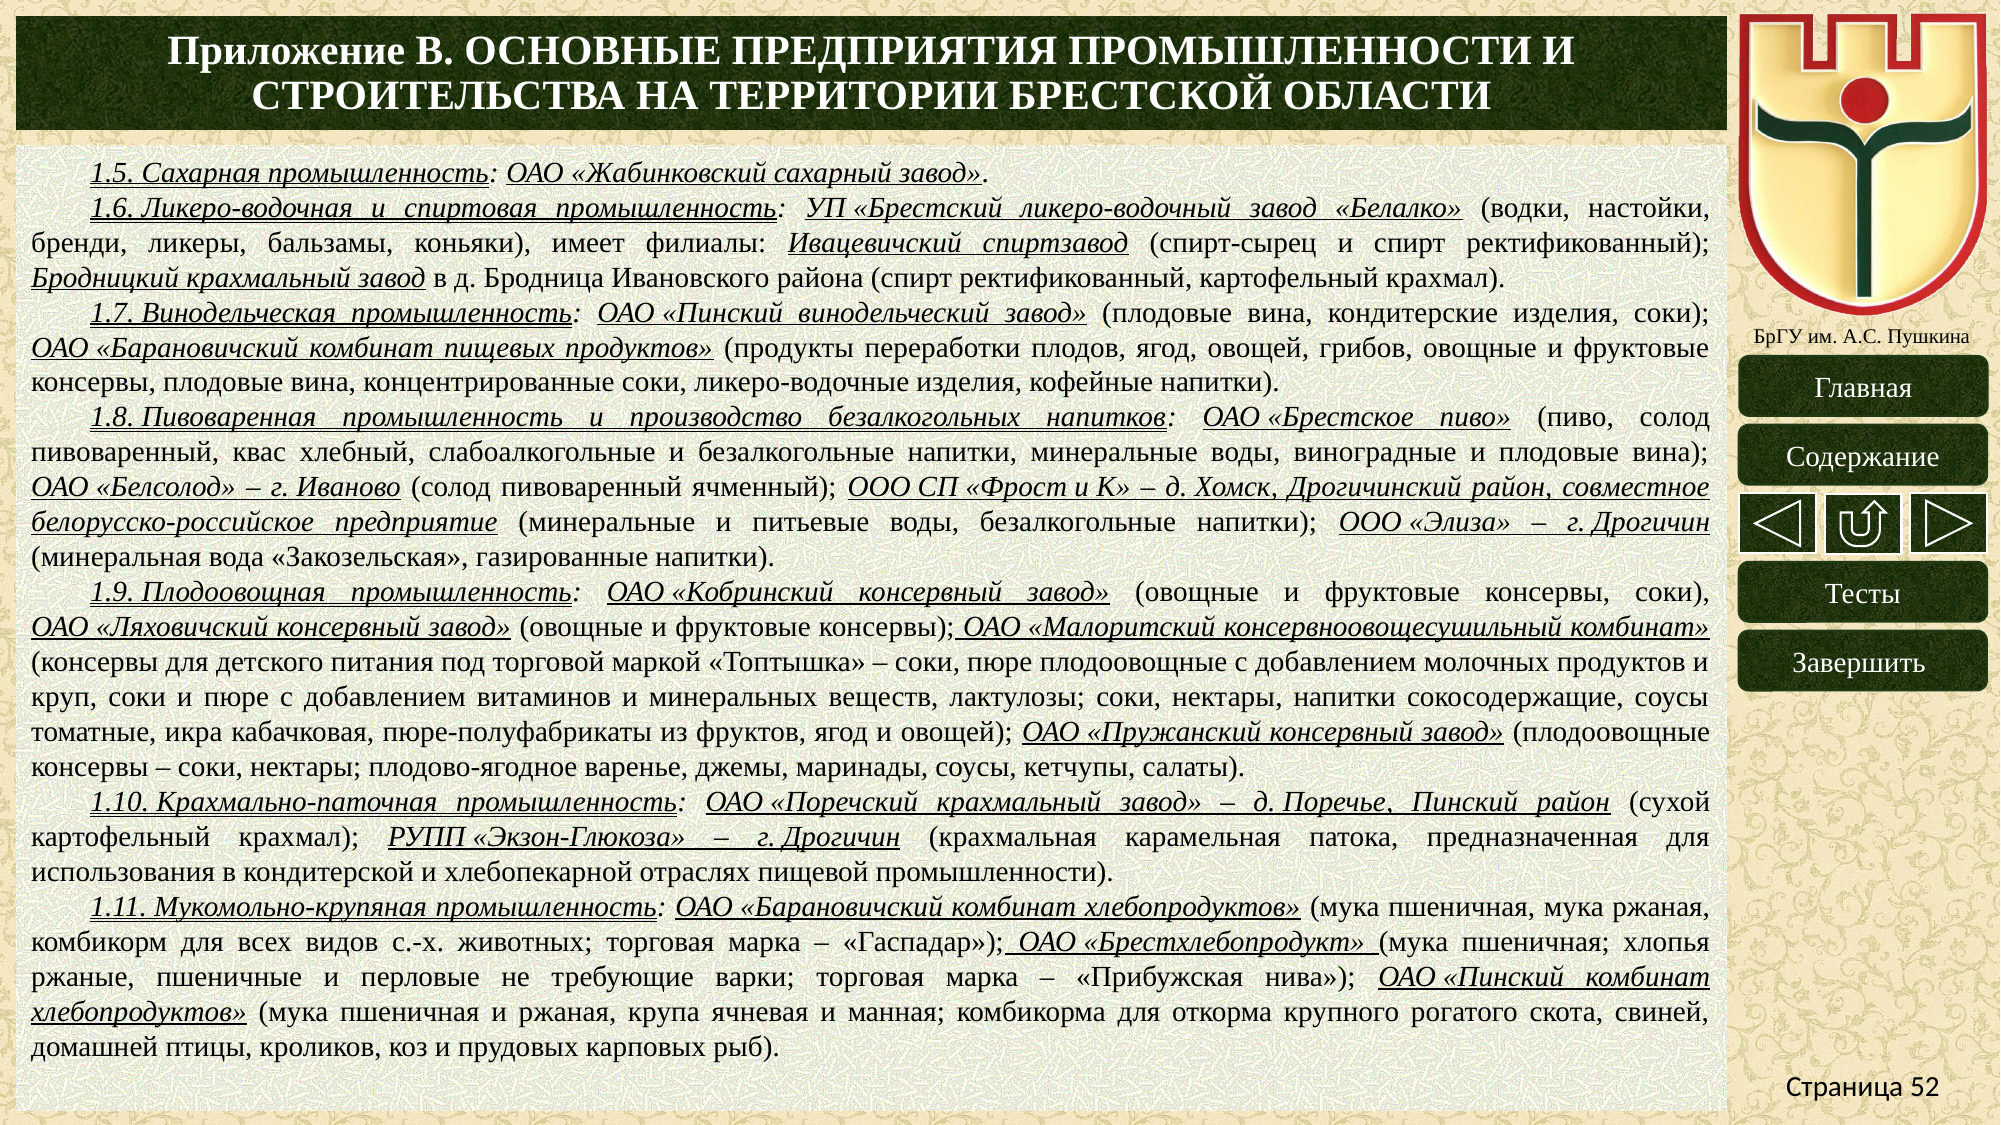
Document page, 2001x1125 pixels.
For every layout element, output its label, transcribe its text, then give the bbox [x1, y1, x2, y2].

title Приложение B. ОСНОВНЫЕ ПРЕДПРИЯТИЯ ПРОМЫШЛЕННОСТИ И СТРОИТЕЛЬСТВА НА ТЕРРИТОРИИ БРЕСТСКОЙ ОБЛАСТИ [16, 16, 1727, 130]
list 1.5. Сахарная промышленность: ОАО «Жабинковский сахарный завод». 1.6. Ликеро-водочная и спиртовая промышленность: УП «Брестский ликеро-водочный завод «Белалко» (водки, настойки, бренди, ликеры, бальзамы, коньяки), имеет филиалы: Ивацевичский спиртзавод (спирт-сырец и спирт ректификованный); Бродницкий крахмальный завод в д. Бродница Ивановского района (спирт ректификованный, картофельный крахмал). 1.7. Винодельческая промышленность: ОАО «Пинский винодельческий завод» (плодовые вина, кондитерские изделия, соки); ОАО «Барановичский комбинат пищевых продуктов» (продукты переработки плодов, ягод, овощей, грибов, овощные и фруктовые консервы, плодовые вина, концентрированные соки, ликеро-водочные изделия, кофейные напитки). 1.8. Пивоваренная промышленность и производство безалкогольных напитков: ОАО «Брестское пиво» (пиво, солод пивоваренный, квас хлебный, слабоалкогольные и безалкогольные напитки, минеральные воды, виноградные и плодовые вина); ОАО «Белсолод» – г. Иваново (солод пивоваренный ячменный); ООО СП «Фрост и К» – д. Хомск, Дрогичинский район, совместное белорусско-российское предприятие (минеральные и питьевые воды, безалкогольные напитки); ООО «Элиза» – г. Дрогичин (минеральная вода «Закозельская», газированные напитки). 1.9. Плодоовощная промышленность: ОАО «Кобринский консервный завод» (овощные и фруктовые консервы, соки), ОАО «Ляховичский консервный завод» (овощные и фруктовые консервы); ОАО «Малоритский консервноовощесушильный комбинат» (консервы для детского питания под торговой маркой «Топтышка» – соки, пюре плодоовощные с добавлением молочных продуктов и круп, соки и пюре с добавлением витаминов и минеральных веществ, лактулозы; соки, нектары, напитки сокосодержащие, соусы томатные, икра кабачковая, пюре-полуфабрикаты из фруктов, ягод и овощей); ОАО «Пружанский консервный завод» (плодоовощные консервы – соки, нектары; плодово-ягодное варенье, джемы, маринады, соусы, кетчупы, салаты). 1.10. Крахмально-паточная промышленность: ОАО «Поречский крахмальный завод» – д. Поречье, Пинский район (сухой картофельный крахмал); РУПП «Экзон-Глюкоза» – г. Дрогичин (крахмальная карамельная патока, предназначенная для использования в кондитерской и хлебопекарной отраслях пищевой промышленности). 1.11. Мукомольно-крупяная промышленность: ОАО «Барановичский комбинат хлебопродуктов» (мука пшеничная, мука ржаная, комбикорм для всех видов с.-х. животных; торговая марка – «Гаспадар»); ОАО «Брестхлебопродукт» (мука пшеничная; хлопья ржаные, пшеничные и перловые не требующие варки; торговая марка – «Прибужская нива»); ОАО «Пинский комбинат хлебопродуктов» (мука пшеничная и ржаная, крупа ячневая и манная; комбикорма для откорма крупного рогатого скота, свиней, домашней птицы, кроликов, коз и прудовых карповых рыб). [16, 145, 1726, 1111]
picture [0, 0, 2001, 1125]
